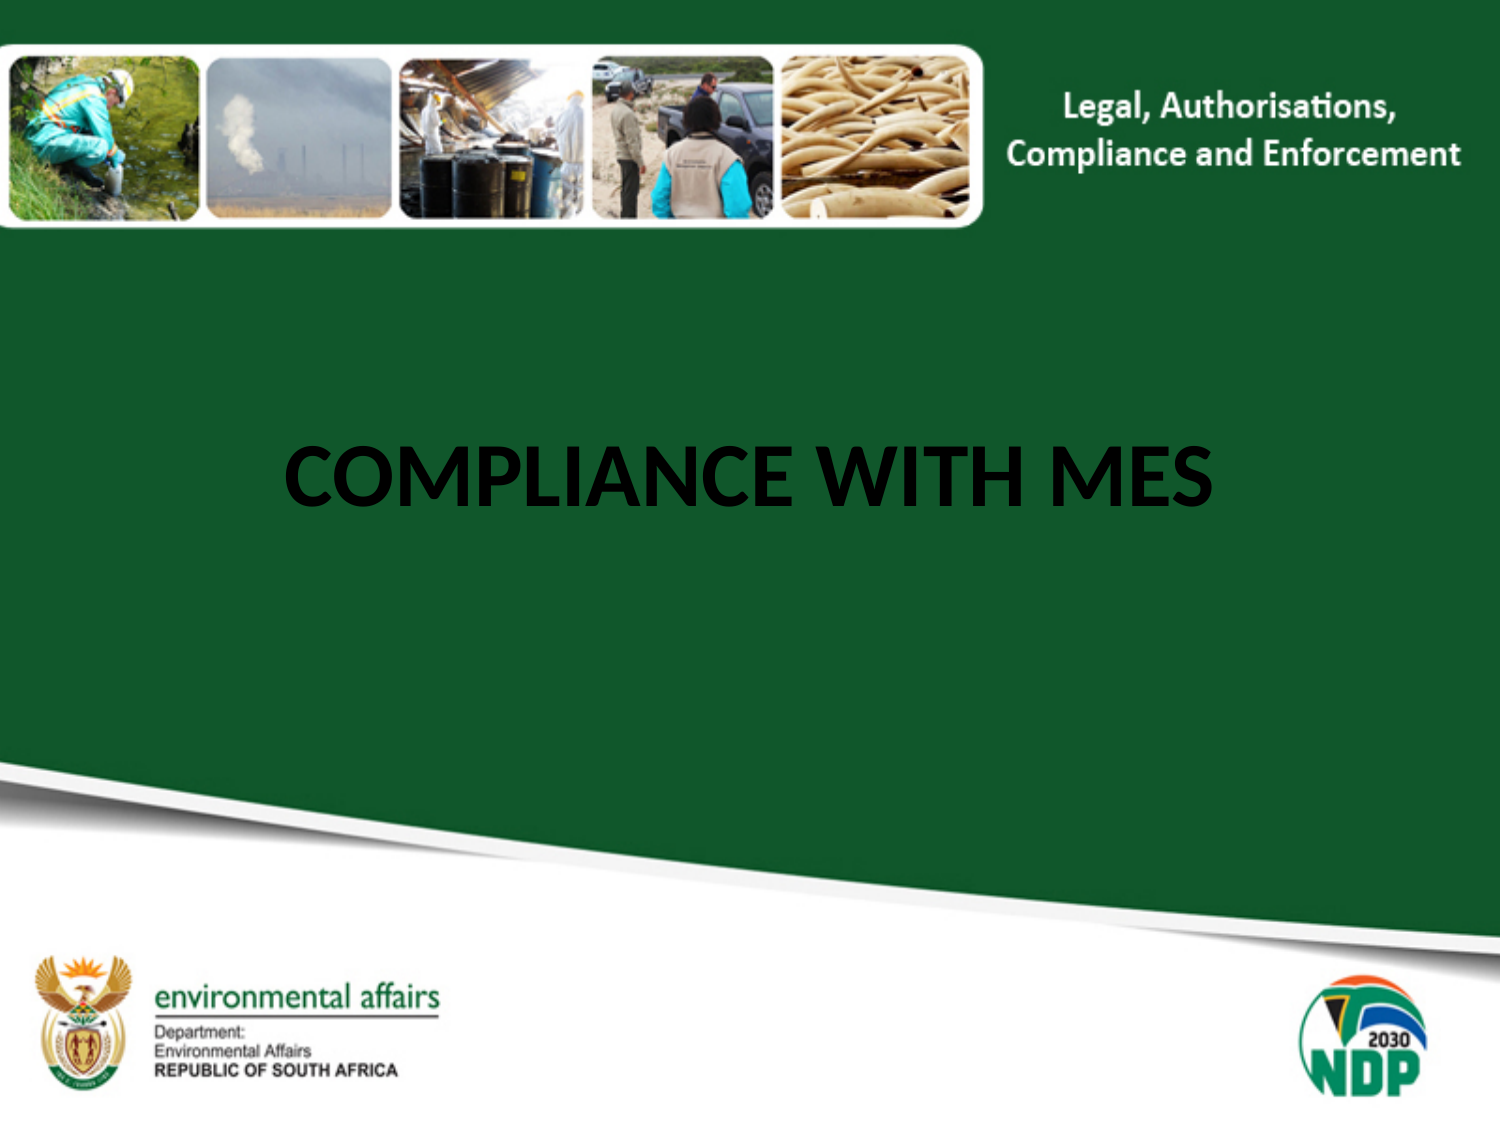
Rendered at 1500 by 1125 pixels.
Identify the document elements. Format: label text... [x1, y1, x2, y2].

picture [0, 0, 1500, 1125]
title COMPLIANCE WITH MES [112, 349, 1388, 591]
